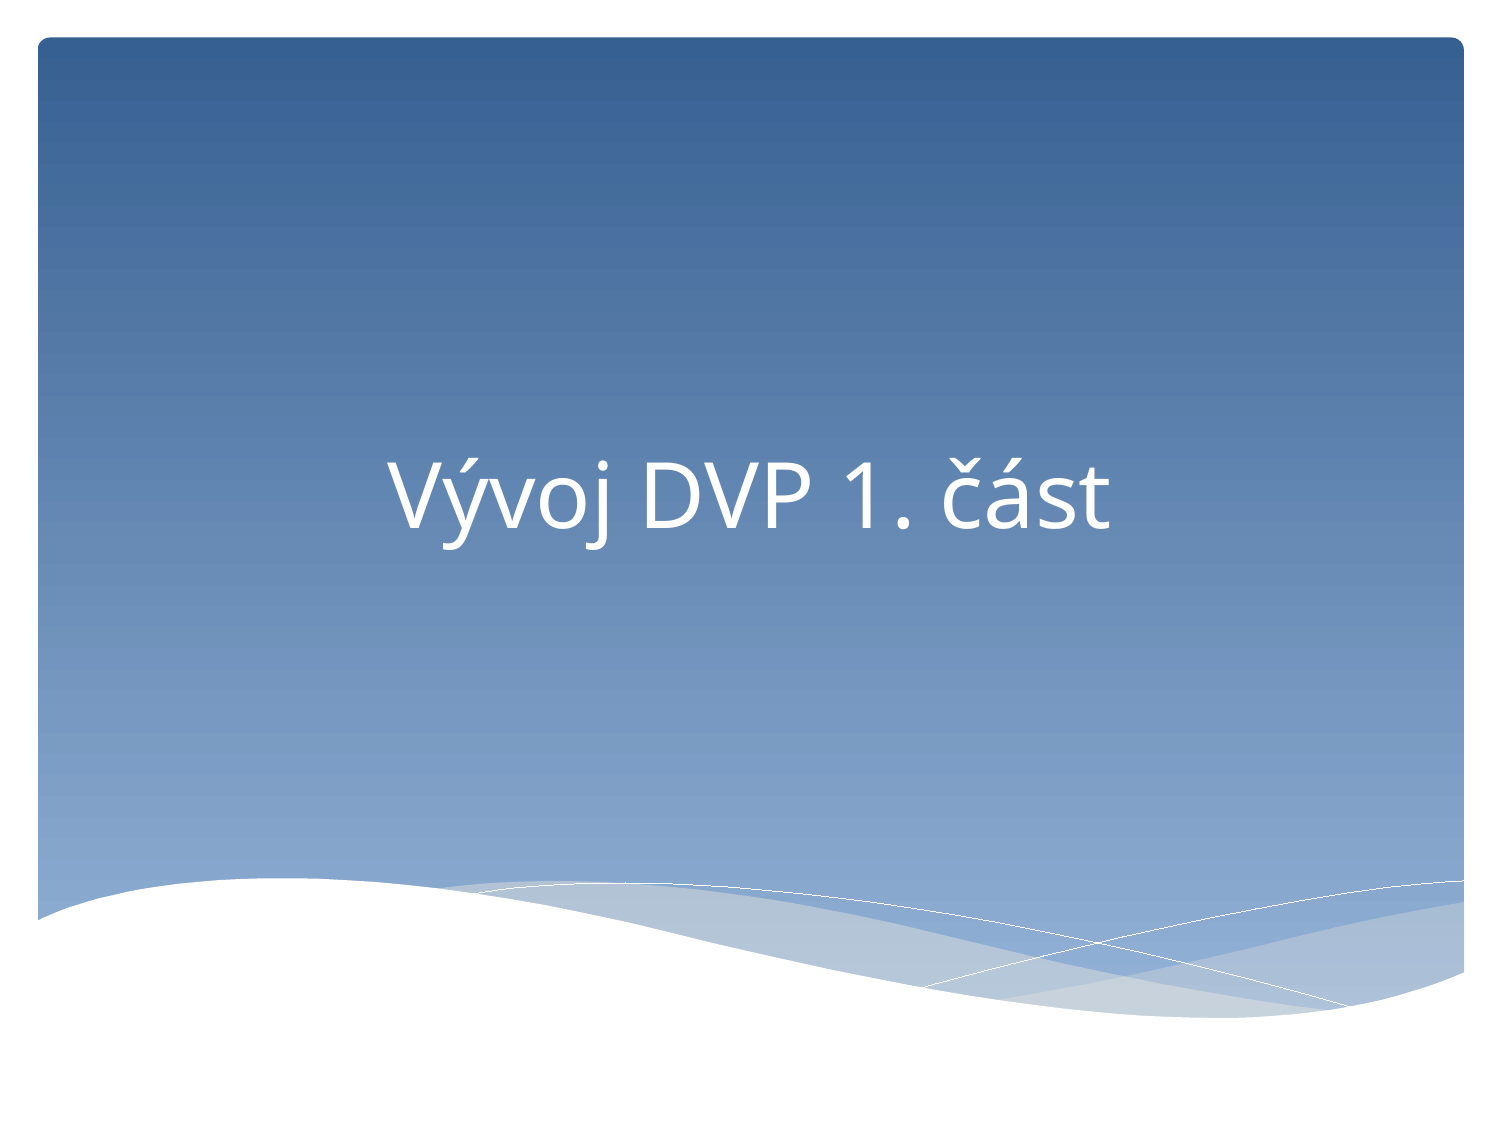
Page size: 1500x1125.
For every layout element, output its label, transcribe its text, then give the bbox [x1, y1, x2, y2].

title Vývoj DVP 1. část [112, 262, 1388, 555]
